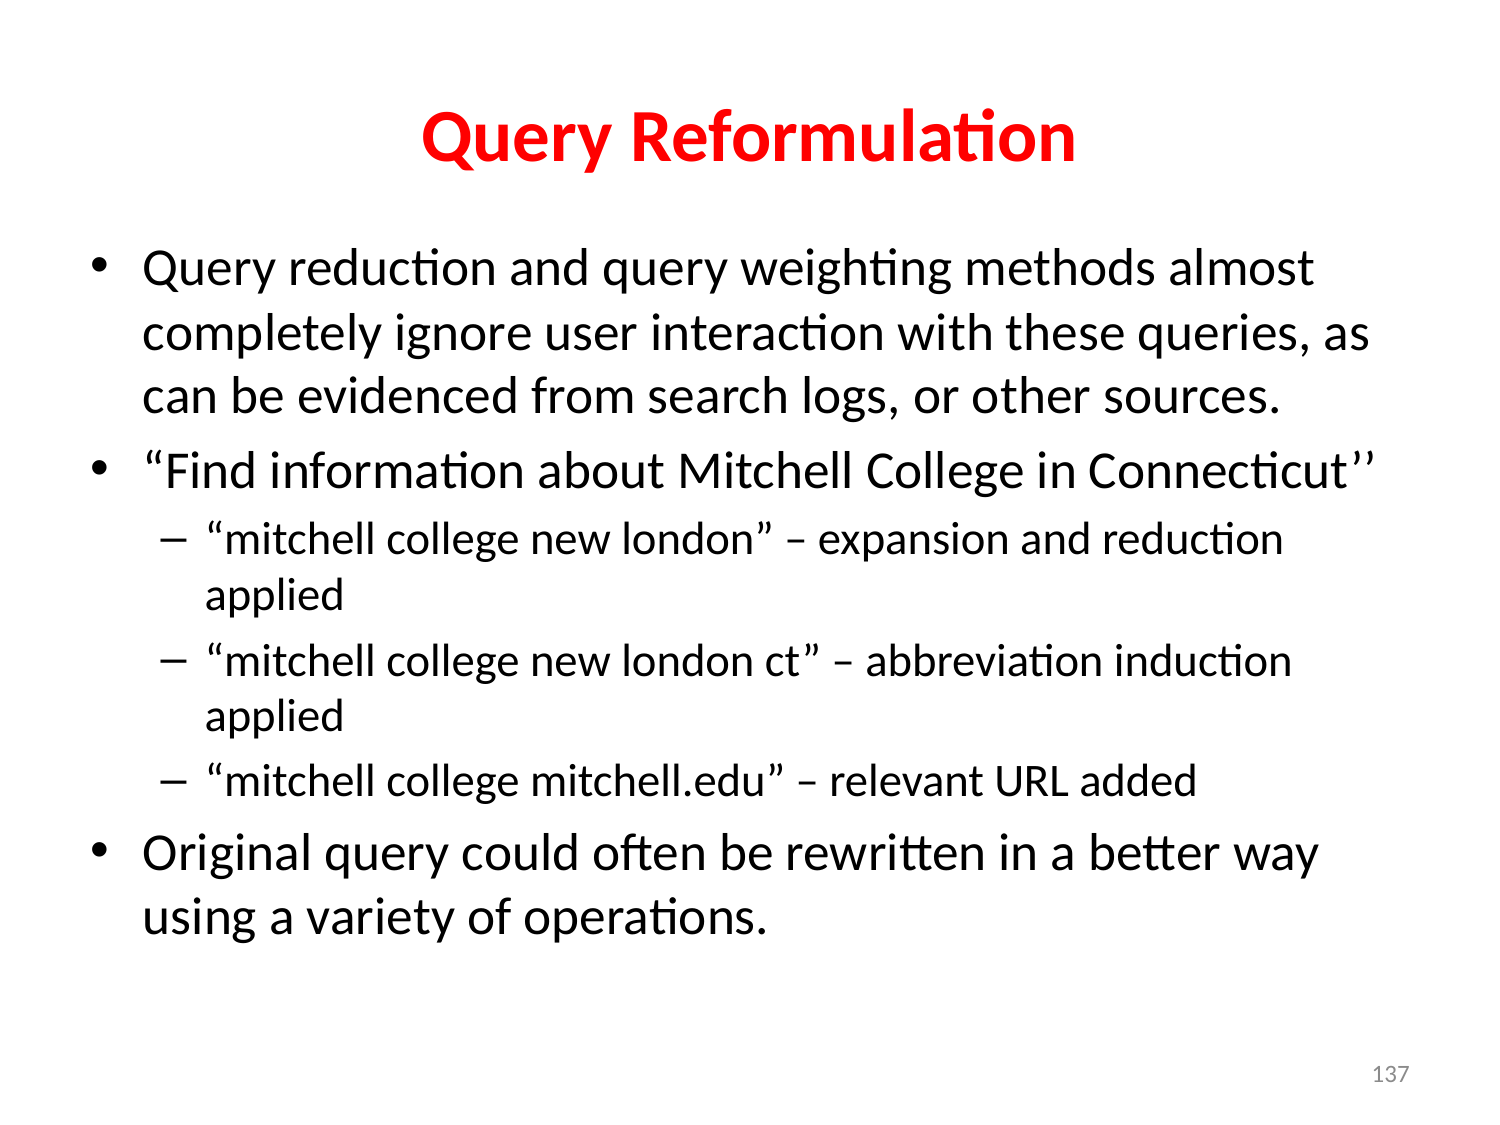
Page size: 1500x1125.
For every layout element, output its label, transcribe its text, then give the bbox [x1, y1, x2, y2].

title Query Reformulation [0, 37, 1500, 225]
list Query reduction and query weighting methods almost completely ignore user interaction with these queries, as can be evidenced from search logs, or other sources. “Find information about Mitchell College in Connecticut’’ “mitchell college new london” – expansion and reduction applied “mitchell college new london ct” – abbreviation induction applied “mitchell college mitchell.edu” – relevant URL added Original query could often be rewritten in a better way using a variety of operations. [75, 224, 1425, 1005]
